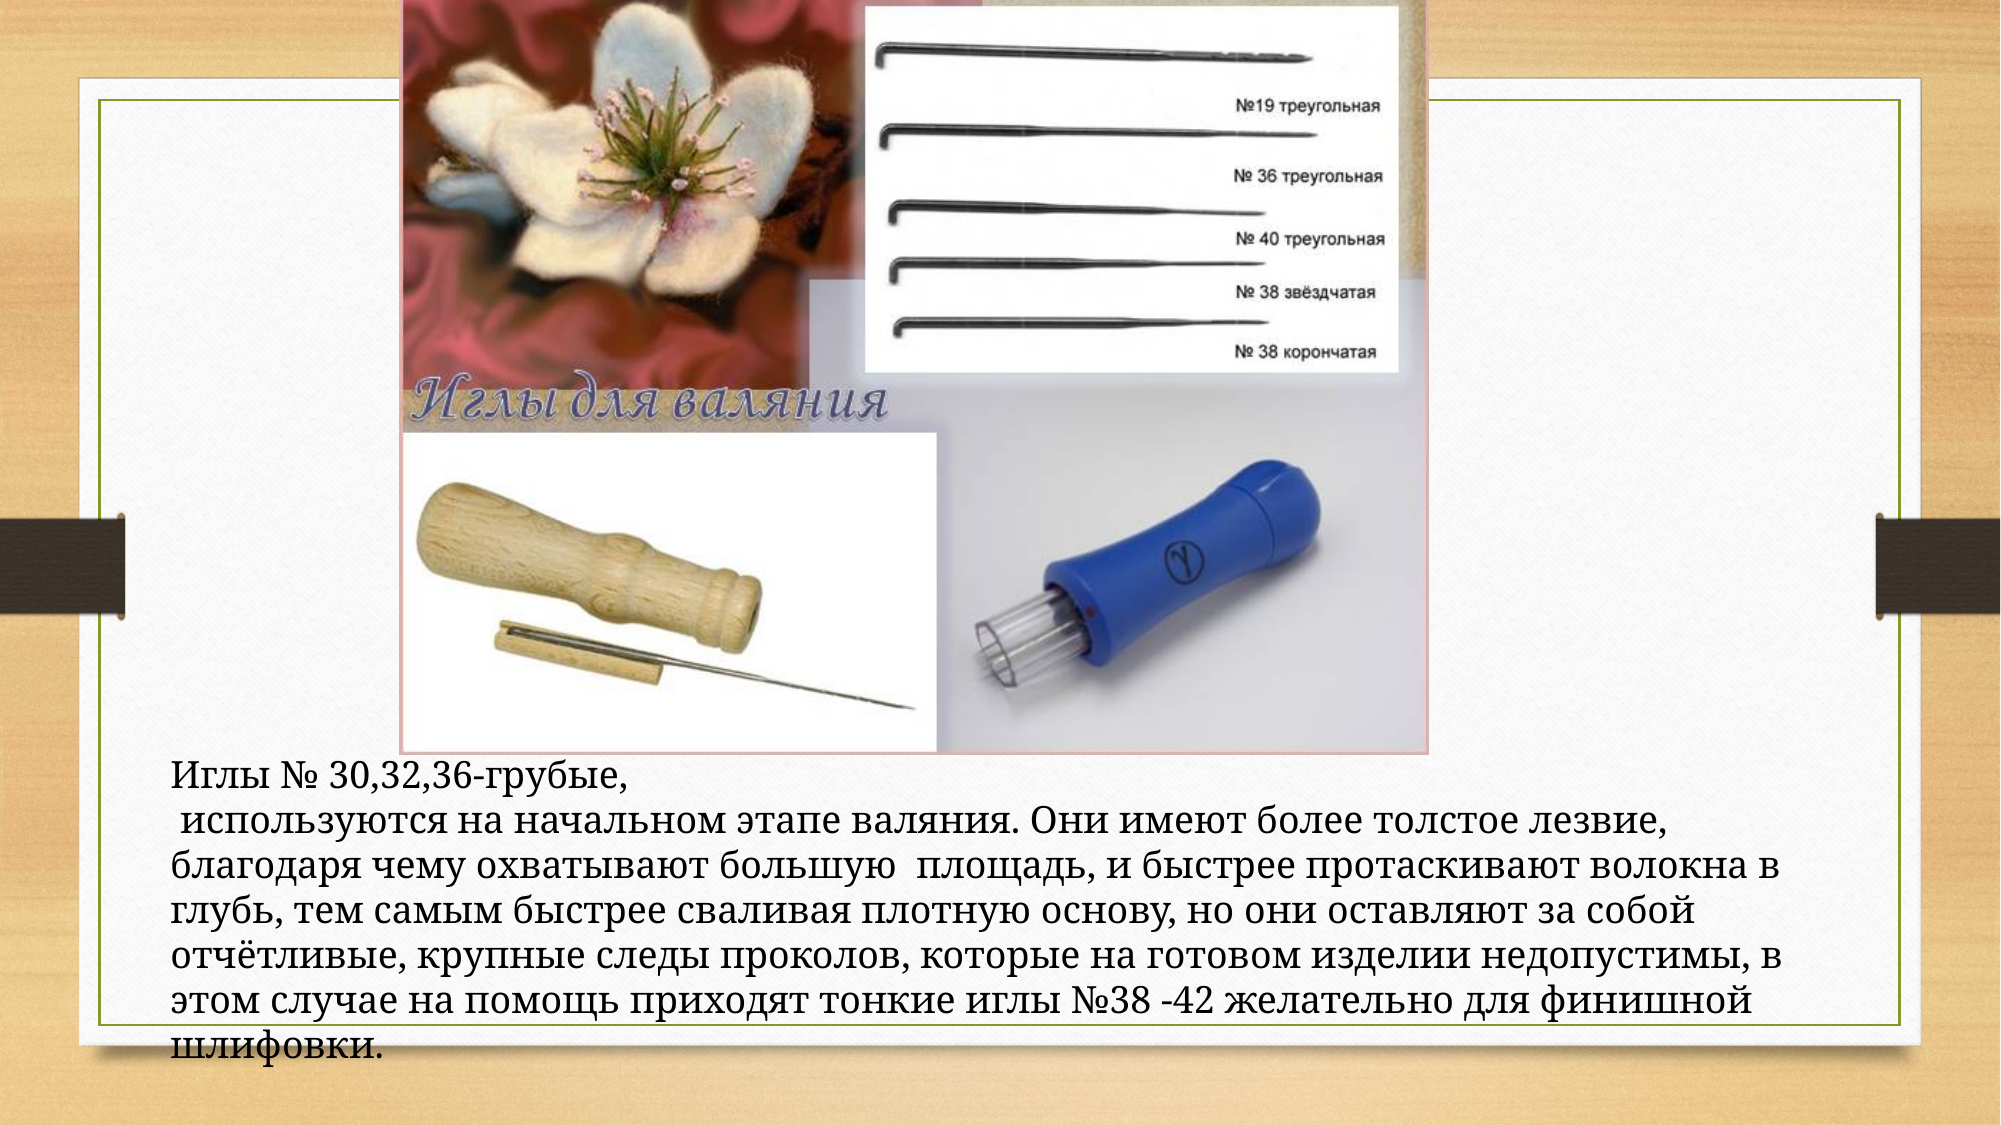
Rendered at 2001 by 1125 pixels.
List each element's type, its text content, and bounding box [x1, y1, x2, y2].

text_box Иглы № 30,32,36-грубые, используются на начальном этапе валяния. Они имеют более толстое лезвие, благодаря чему охватывают большую площадь, и быстрее протаскивают волокна в глубь, тем самым быстрее сваливая плотную основу, но они оставляют за собой отчётливые, крупные следы проколов, которые на готовом изделии недопустимы, в этом случае на помощь приходят тонкие иглы №38 -42 желательно для финишной шлифовки. [155, 743, 1875, 1074]
picture [0, 0, 2001, 1125]
